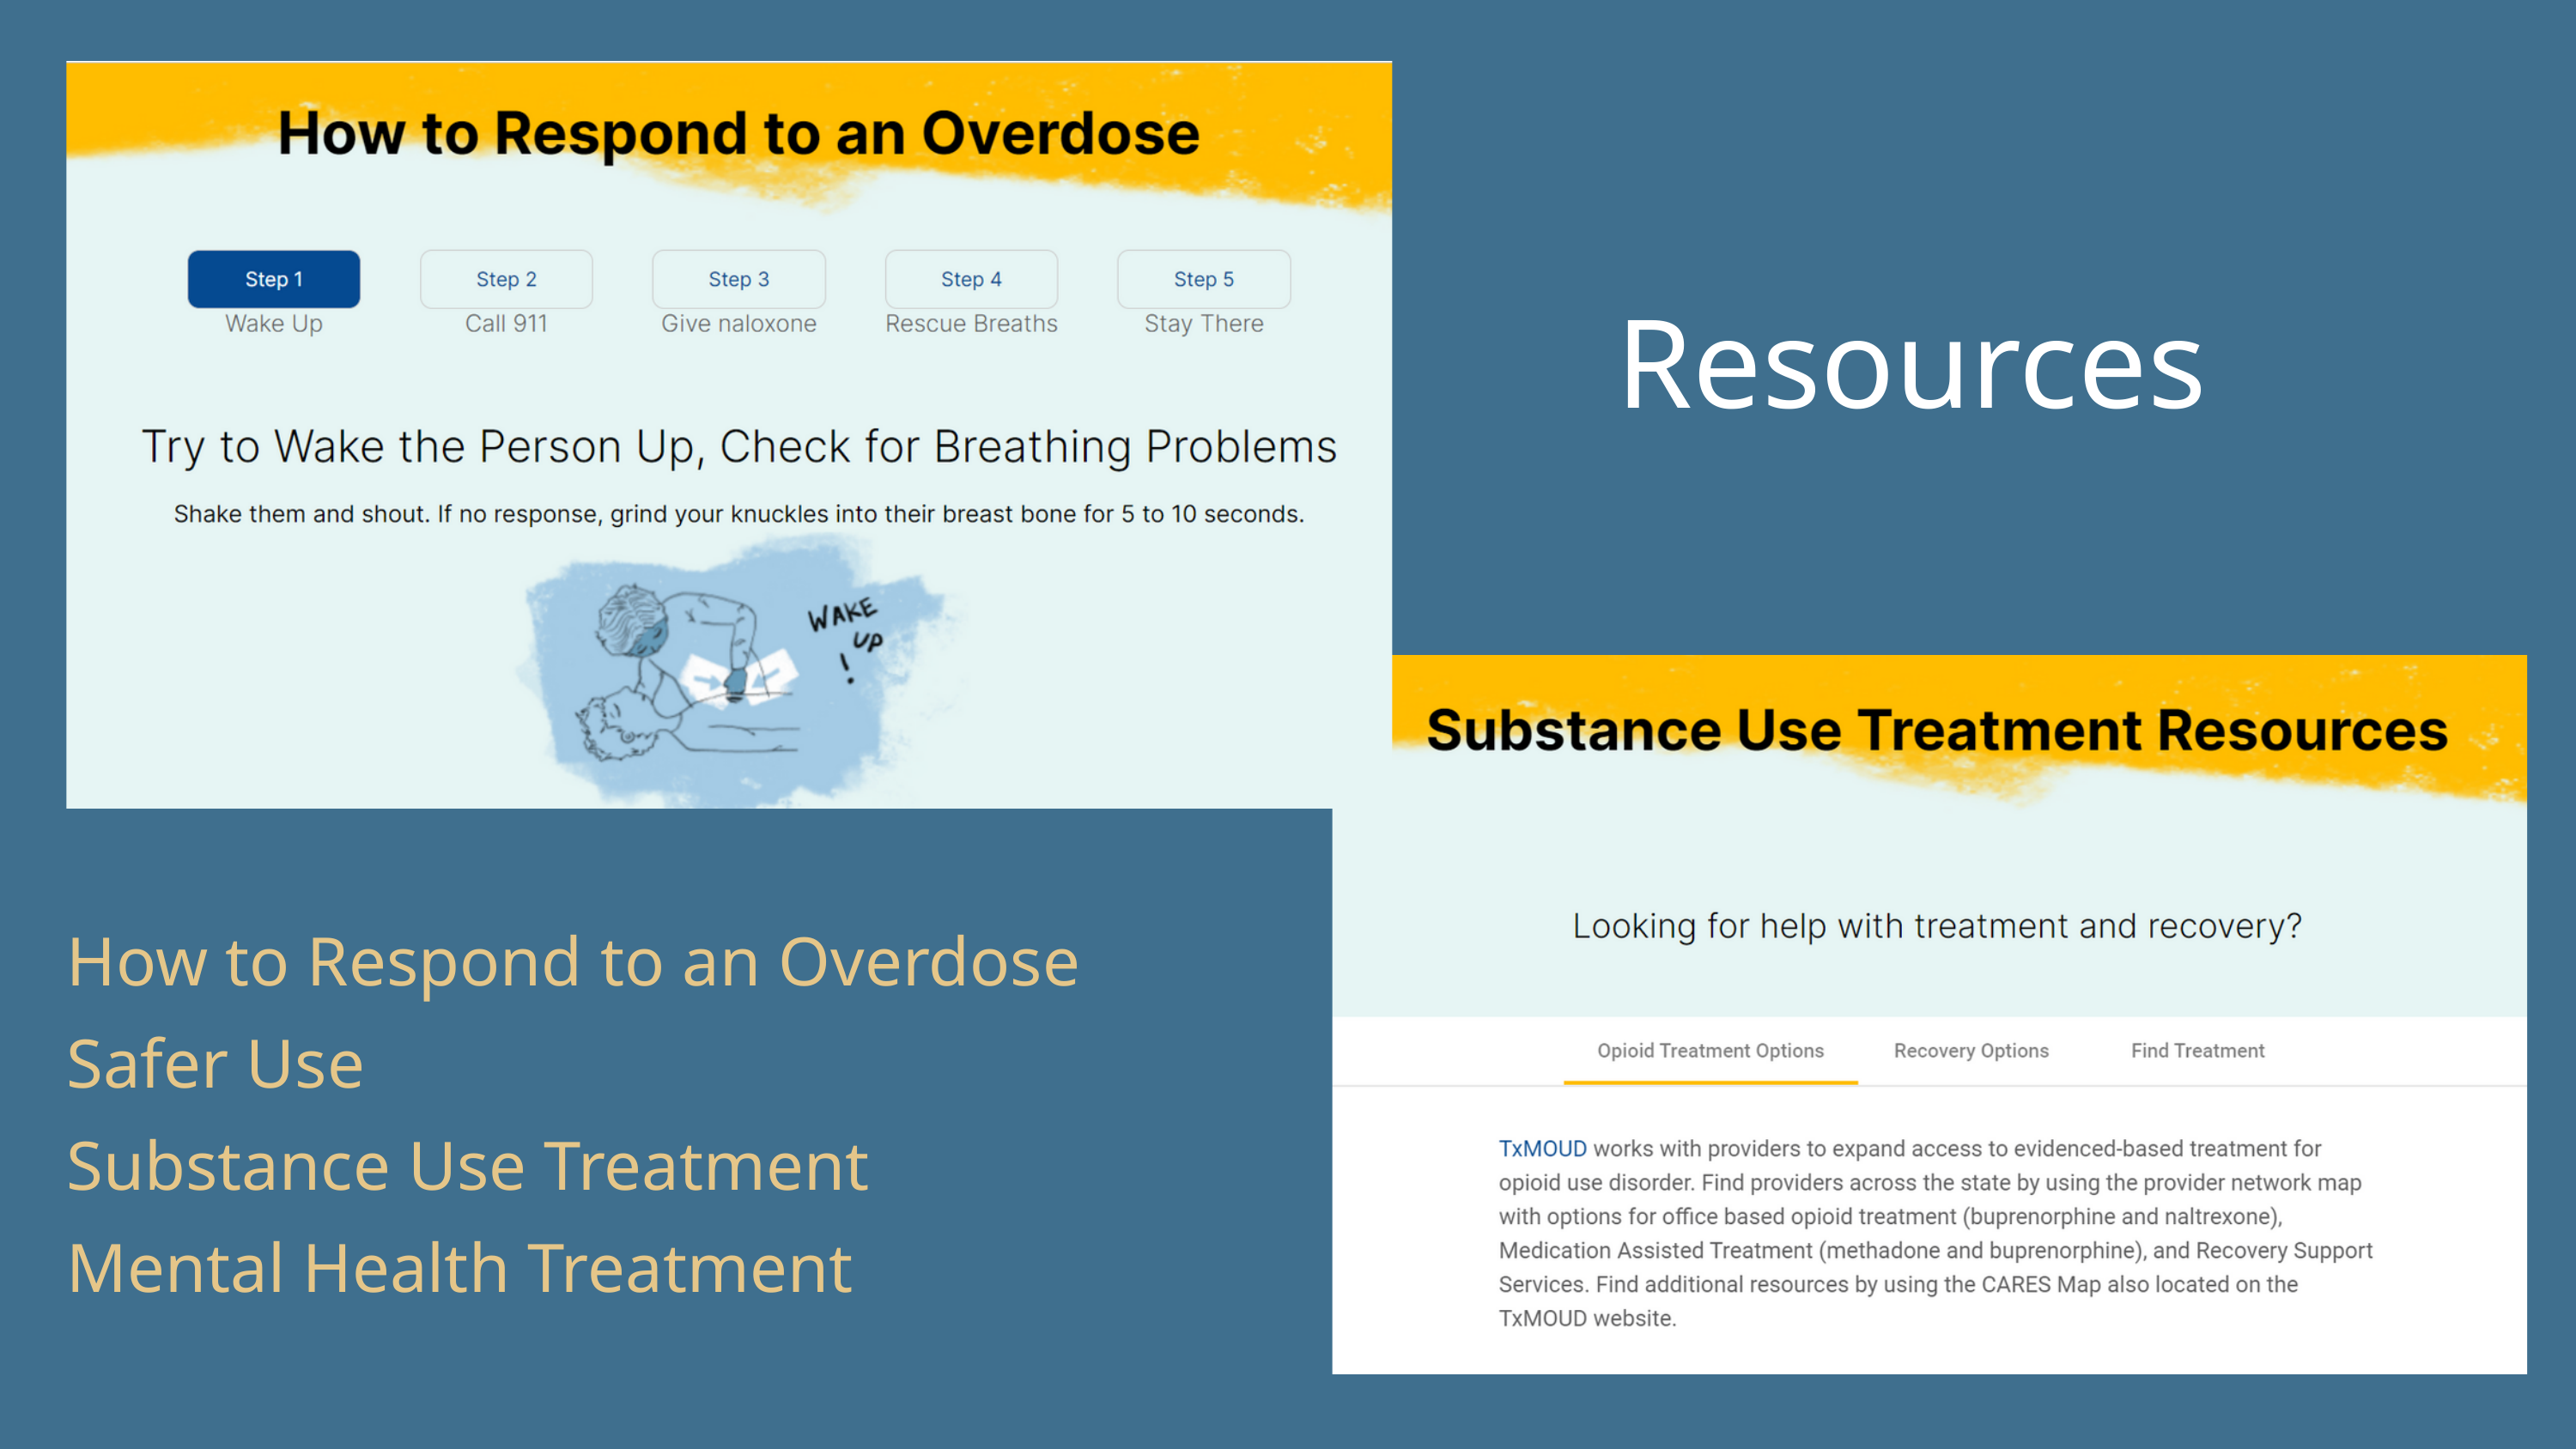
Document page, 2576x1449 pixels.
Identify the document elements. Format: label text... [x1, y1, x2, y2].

picture [66, 61, 2528, 1374]
text_box How to Respond to an Overdose Safer Use Substance Use Treatment Mental Health Treatment [66, 896, 1212, 1420]
text_box Resources [1616, 297, 2576, 433]
